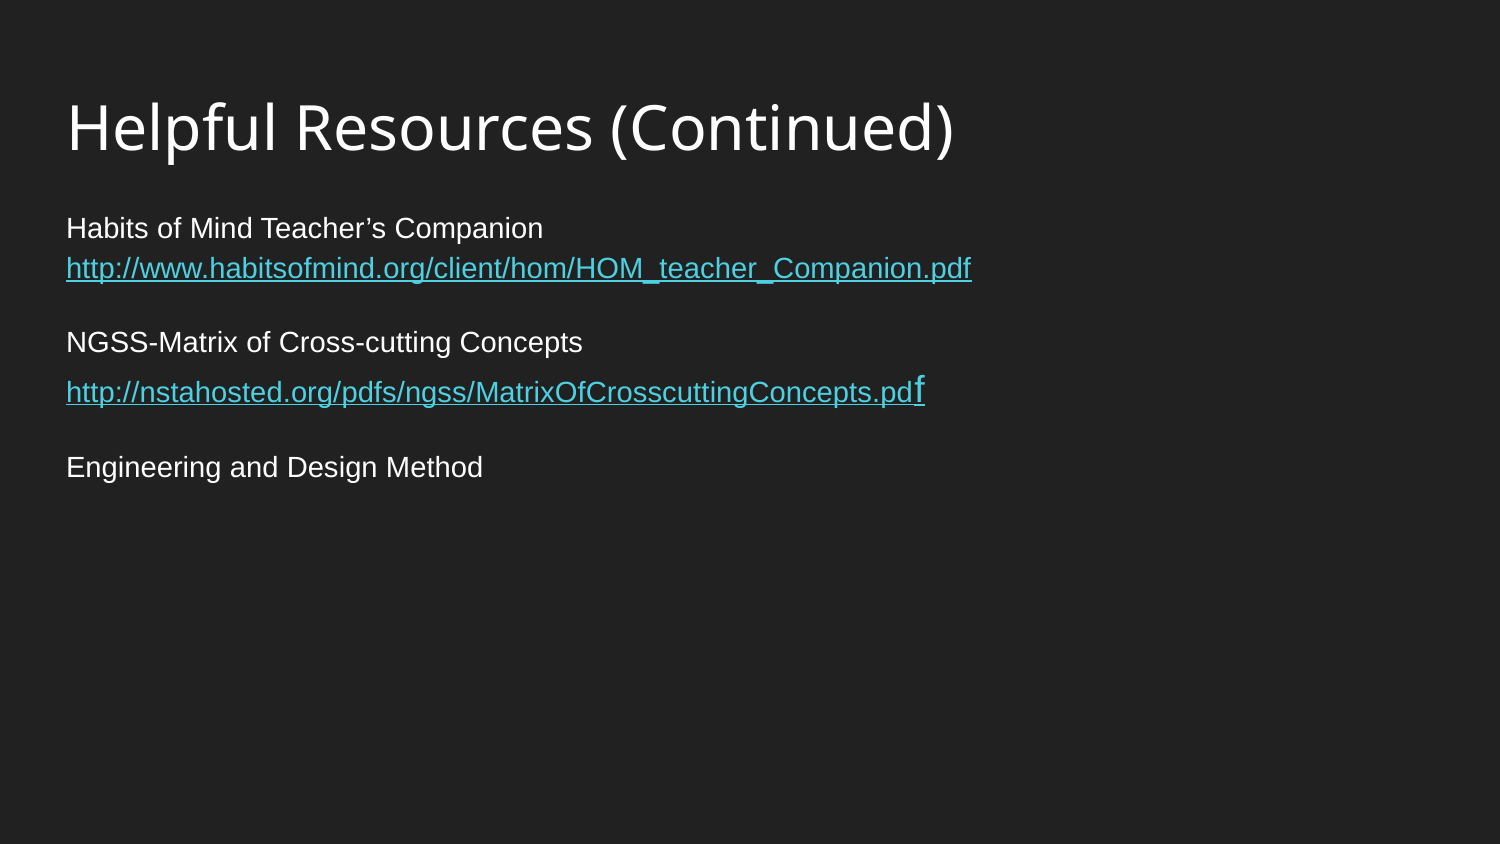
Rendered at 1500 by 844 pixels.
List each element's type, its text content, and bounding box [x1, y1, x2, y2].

title Helpful Resources (Continued) [51, 72, 1449, 167]
list Habits of Mind Teacher’s Companion http://www.habitsofmind.org/client/hom/HOM_teacher_Companion.pdf NGSS-Matrix of Cross-cutting Concepts http://nstahosted.org/pdfs/ngss/MatrixOfCrosscuttingConcepts.pdf Engineering and Design Method [51, 189, 1449, 750]
